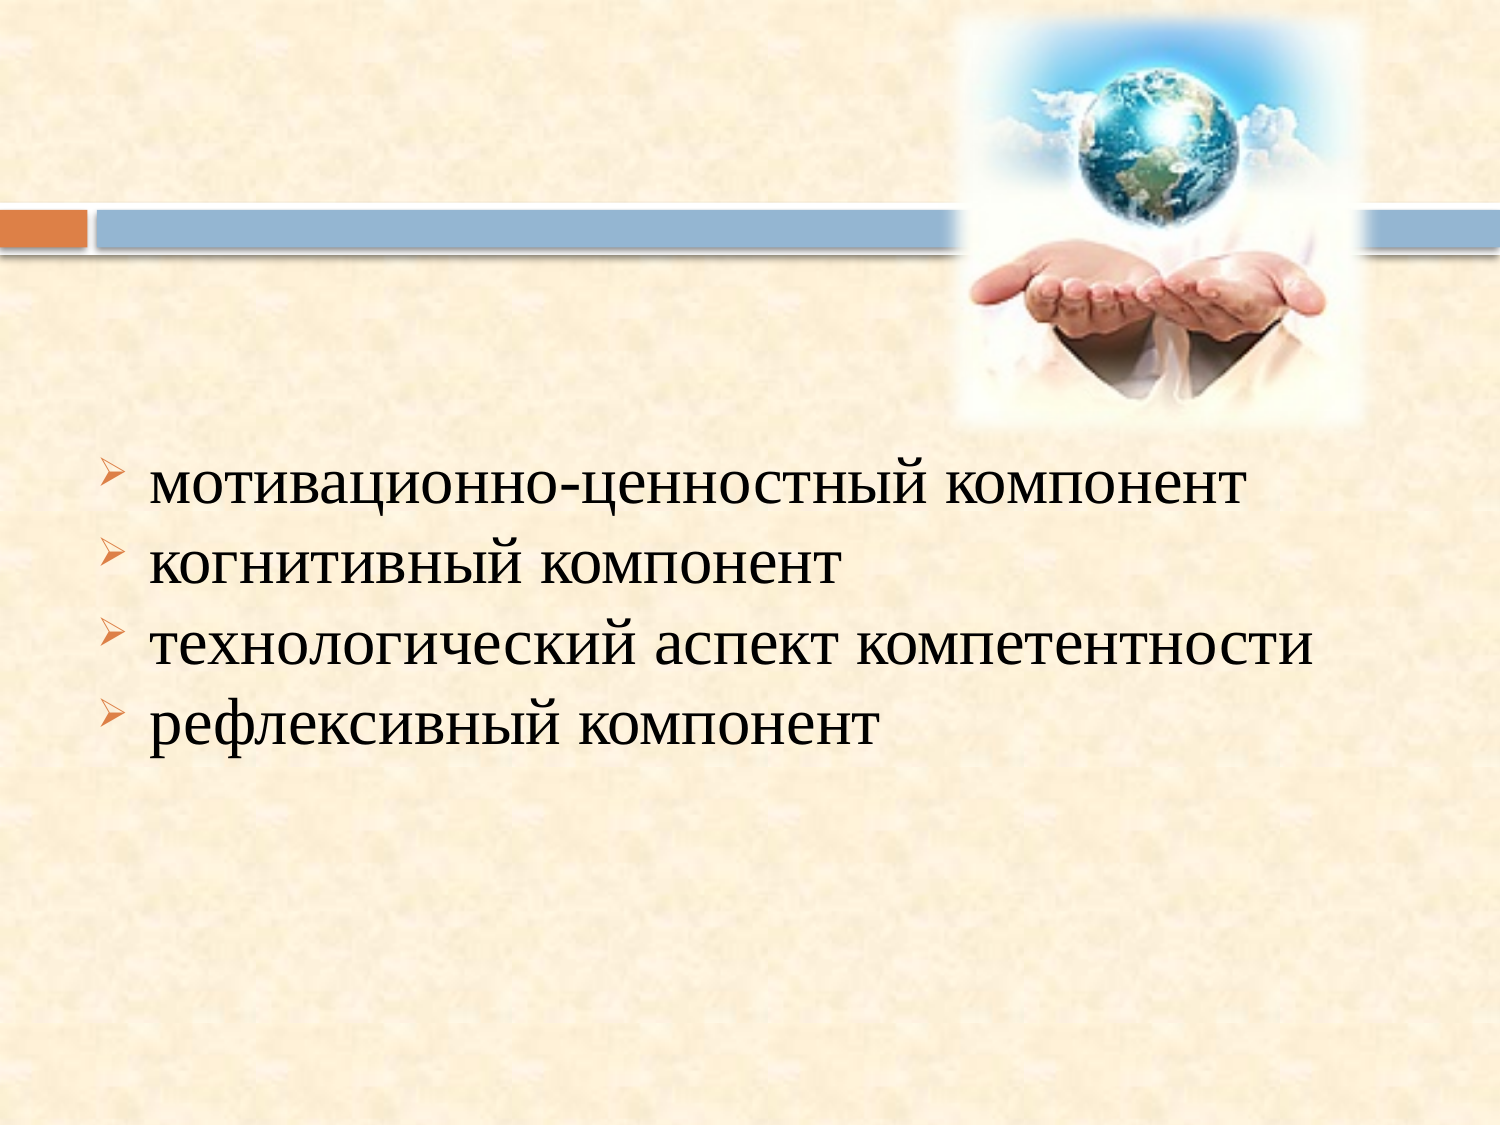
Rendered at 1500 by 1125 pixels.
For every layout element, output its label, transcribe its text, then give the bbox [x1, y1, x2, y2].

list мотивационно-ценностный компонент когнитивный компонент технологический аспект компетентности рефлексивный компонент [81, 269, 1477, 1055]
picture [0, 0, 1500, 1125]
